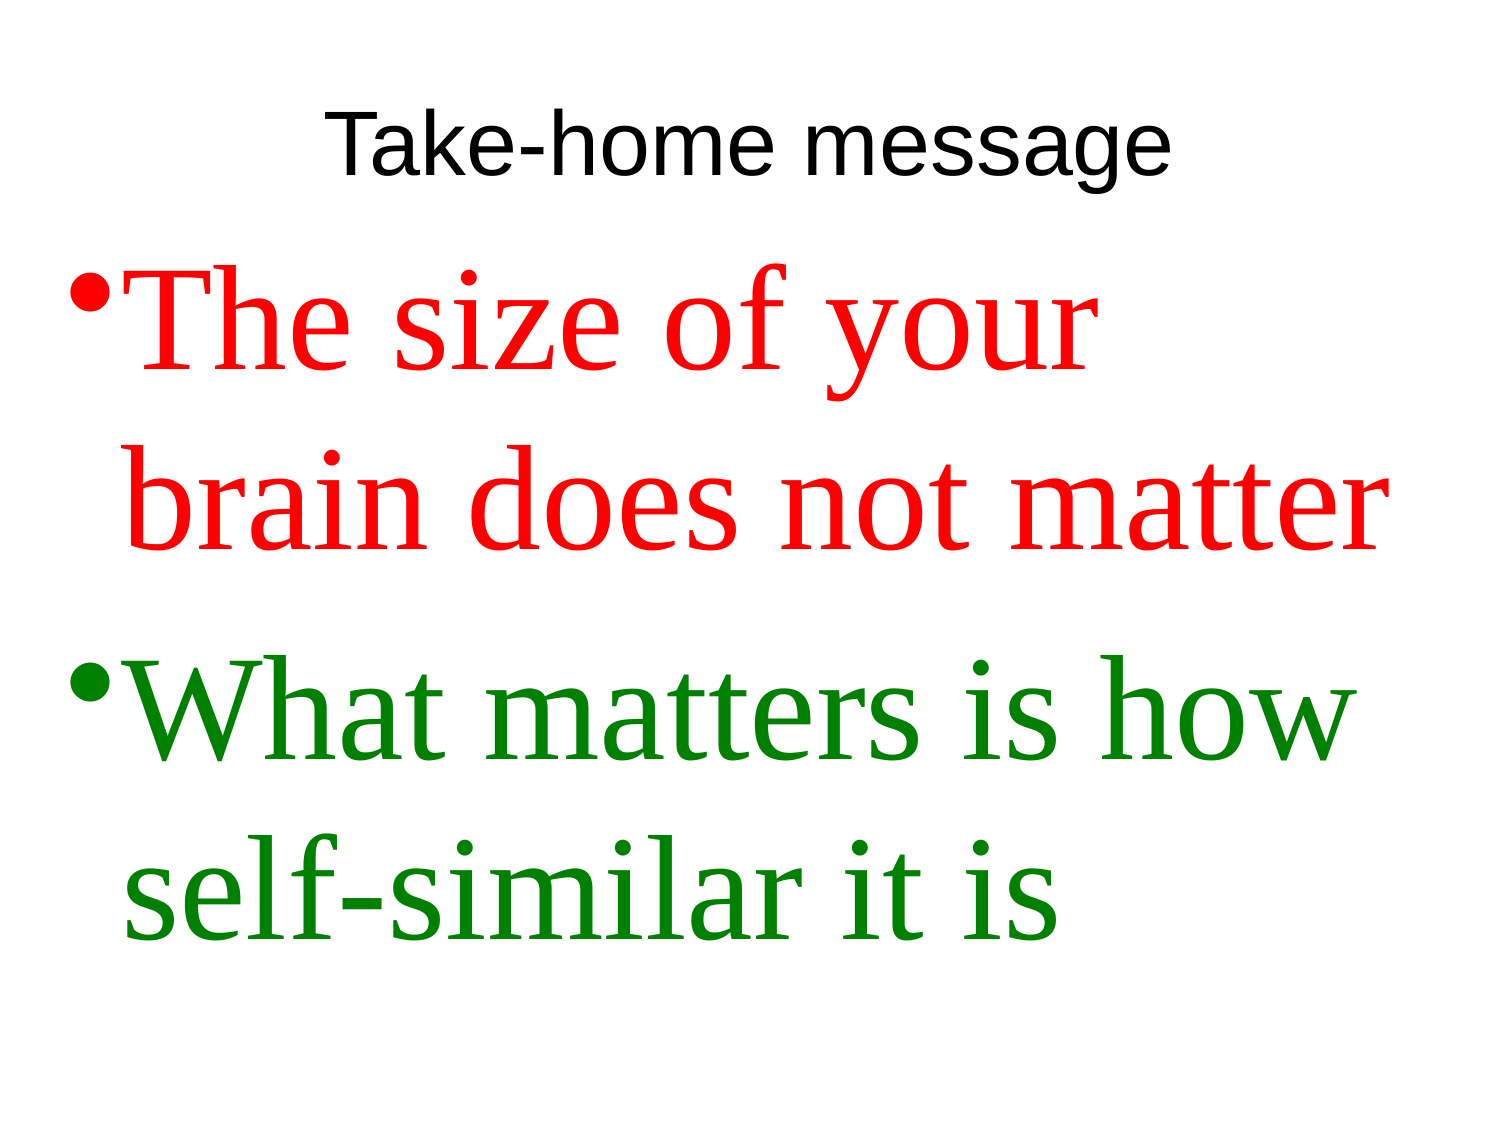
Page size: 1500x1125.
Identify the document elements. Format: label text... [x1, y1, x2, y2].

title Take-home message [75, 45, 1425, 212]
list The size of your brain does not matter What matters is how self-similar it is [50, 212, 1450, 1100]
